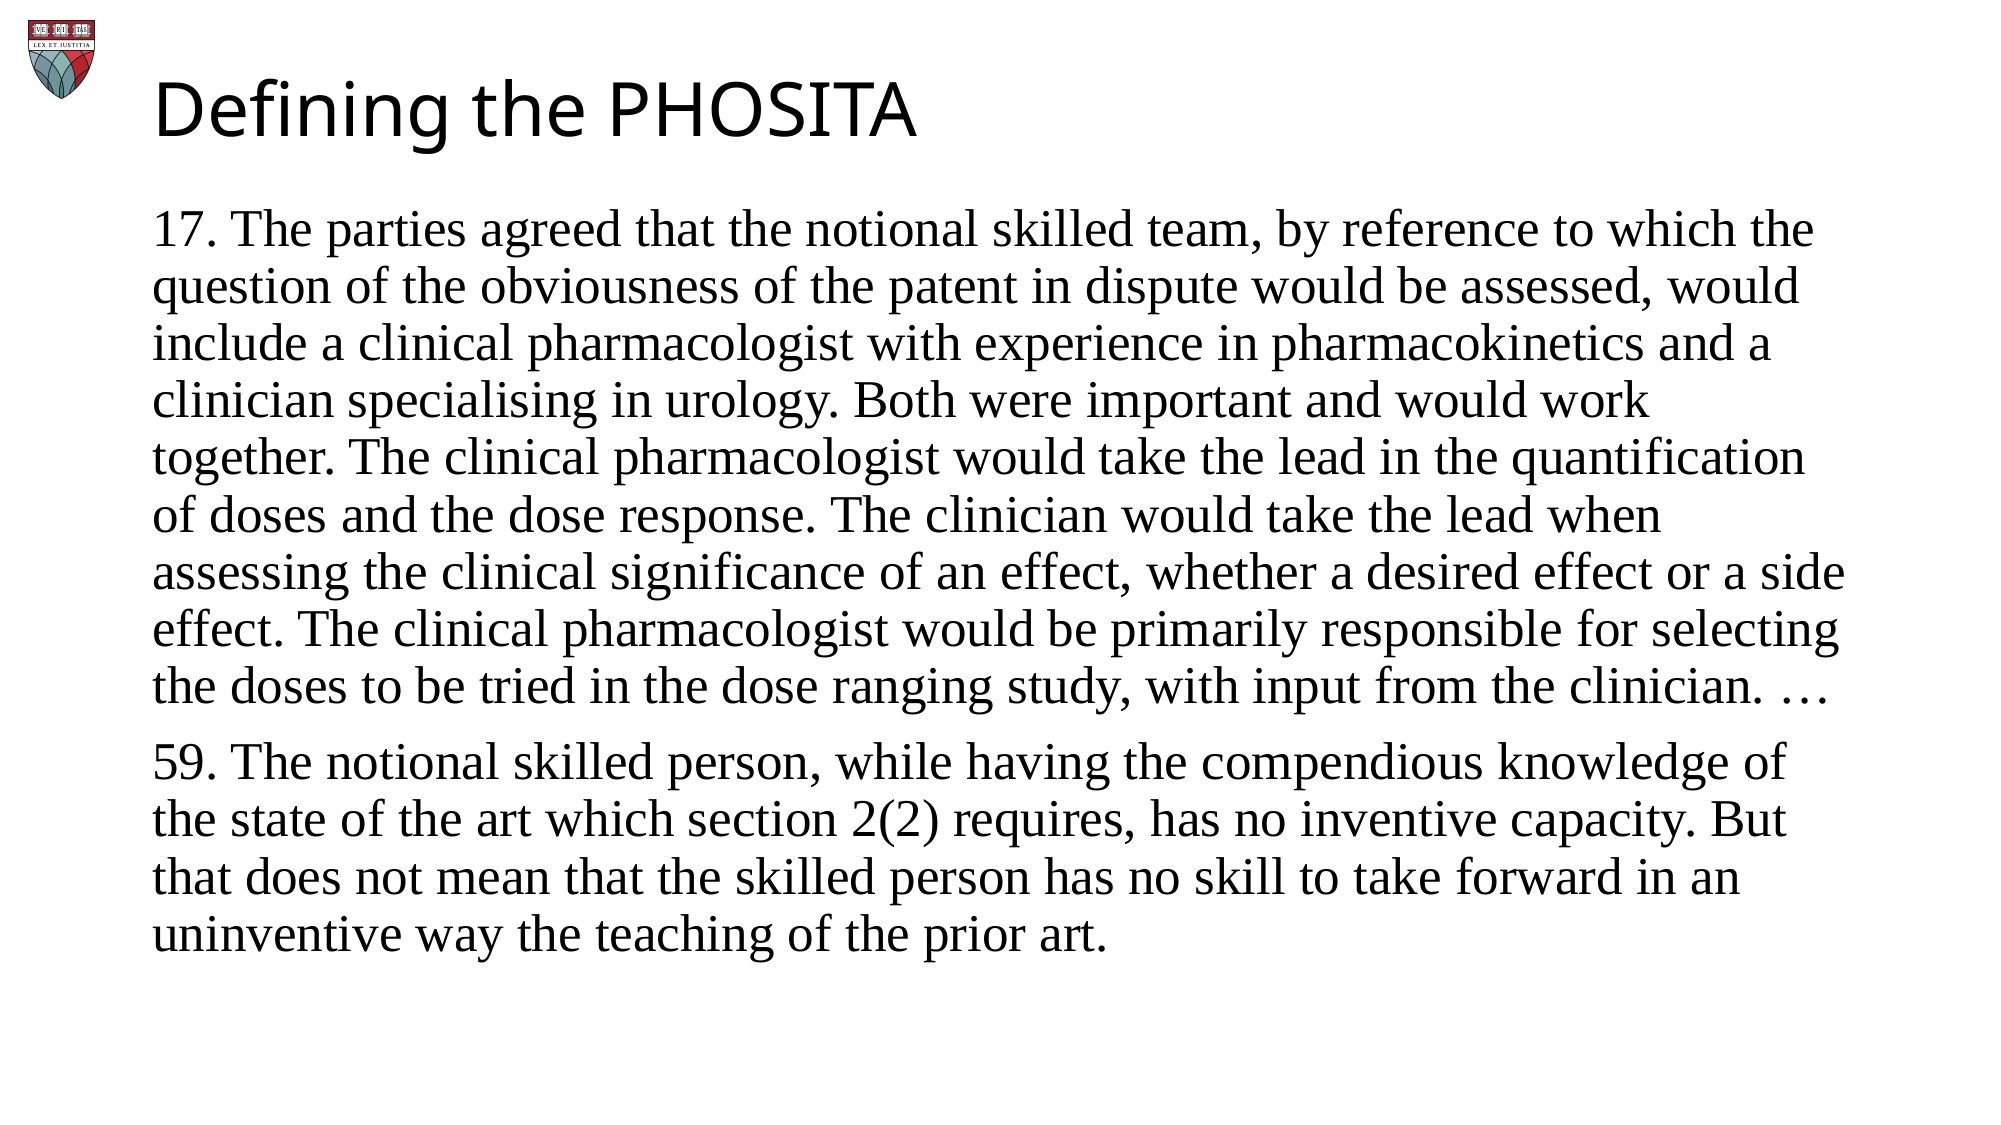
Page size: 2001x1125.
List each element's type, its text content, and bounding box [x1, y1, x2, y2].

picture [28, 20, 95, 99]
title Defining the PHOSITA [137, 3, 1863, 193]
list 17. The parties agreed that the notional skilled team, by reference to which the question of the obviousness of the patent in dispute would be assessed, would include a clinical pharmacologist with experience in pharmacokinetics and a clinician specialising in urology. Both were important and would work together. The clinical pharmacologist would take the lead in the quantification of doses and the dose response. The clinician would take the lead when assessing the clinical significance of an effect, whether a desired effect or a side effect. The clinical pharmacologist would be primarily responsible for selecting the doses to be tried in the dose ranging study, with input from the clinician. … 59. The notional skilled person, while having the compendious knowledge of the state of the art which section 2(2) requires, has no inventive capacity. But that does not mean that the skilled person has no skill to take forward in an uninventive way the teaching of the prior art. [137, 193, 1863, 1014]
